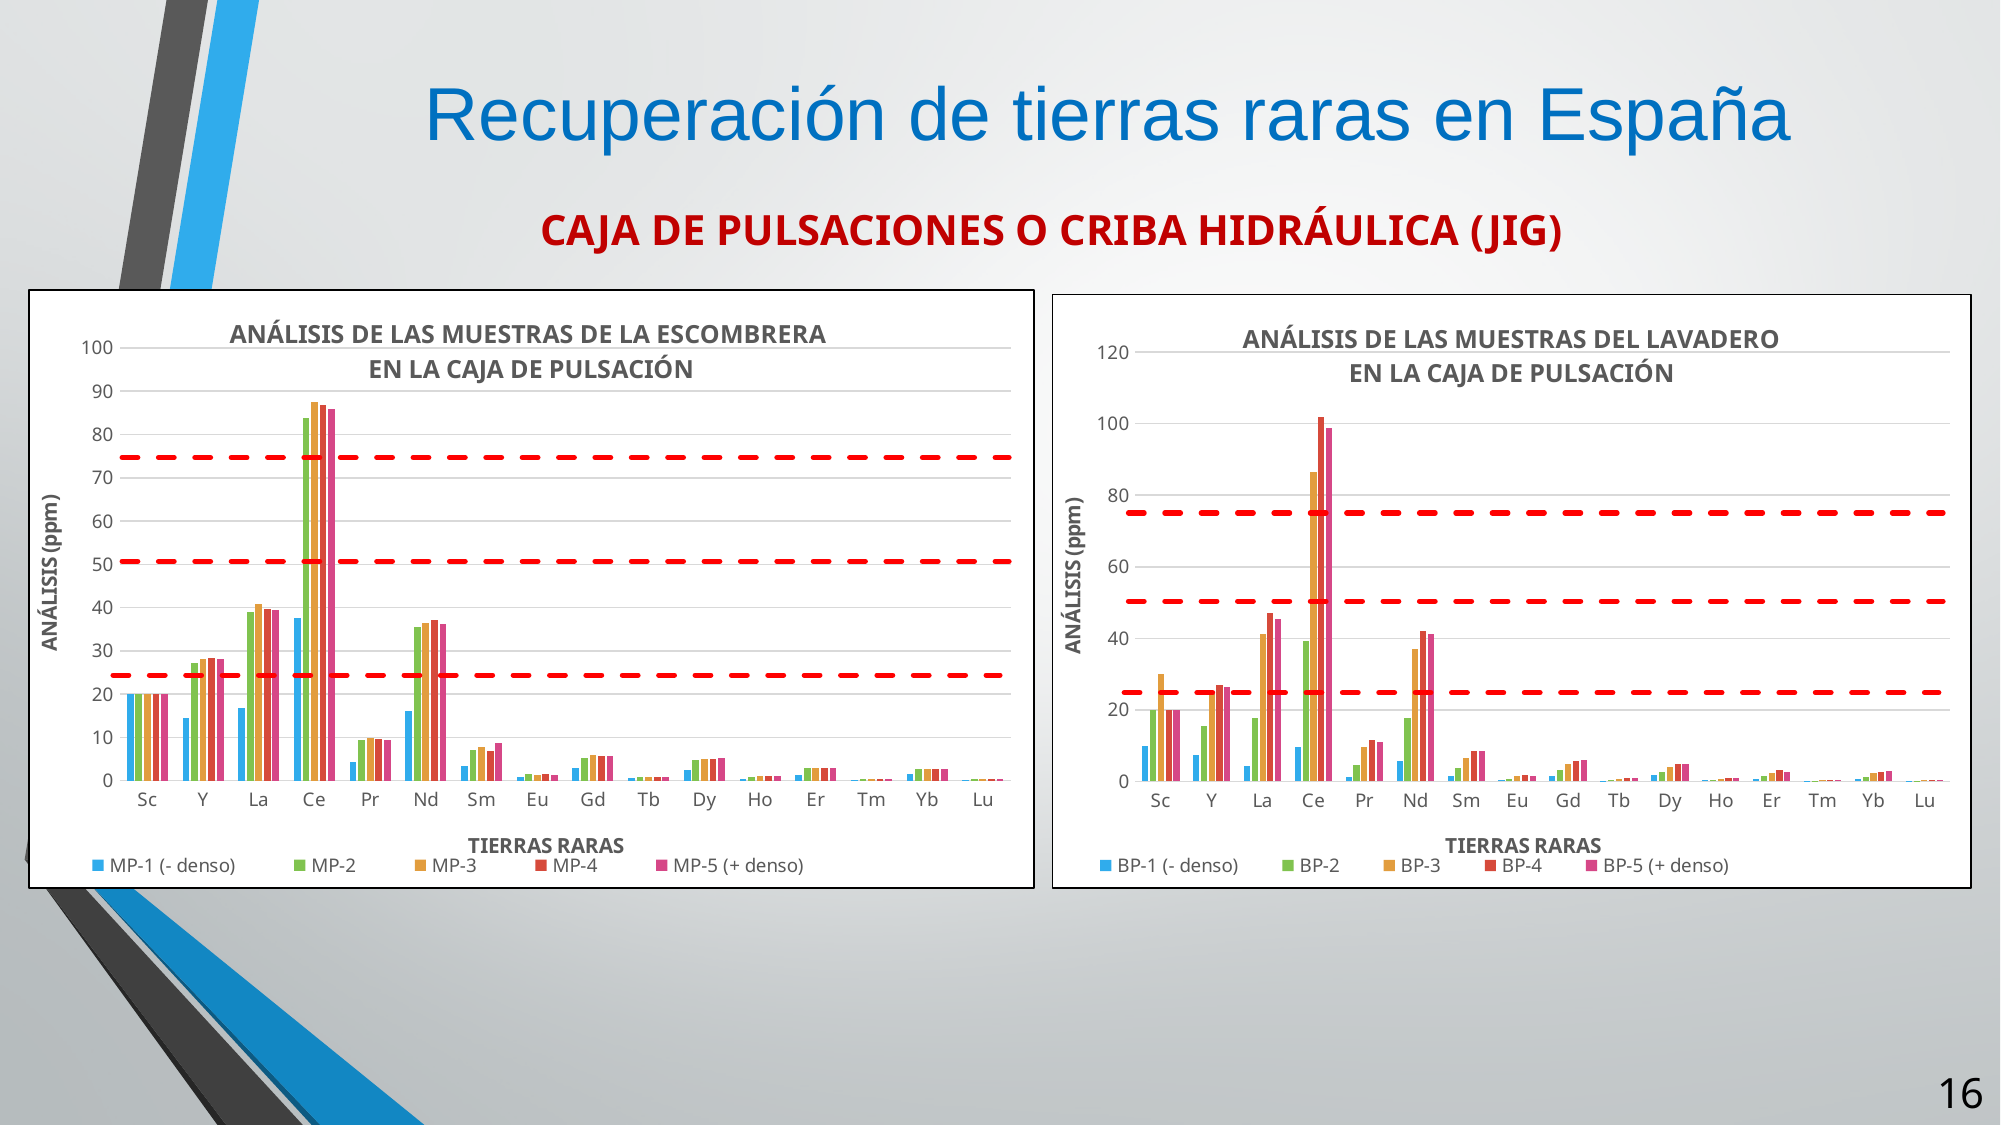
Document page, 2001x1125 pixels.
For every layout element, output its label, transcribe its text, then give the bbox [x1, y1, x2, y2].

text_box CAJA DE PULSACIONES O CRIBA HIDRÁULICA (JIG) [246, 196, 1857, 262]
text_box 16 [1909, 1065, 2000, 1125]
chart [1051, 293, 1973, 890]
text_box Recuperación de tierras raras en España [409, 58, 1817, 164]
chart [27, 288, 1036, 890]
